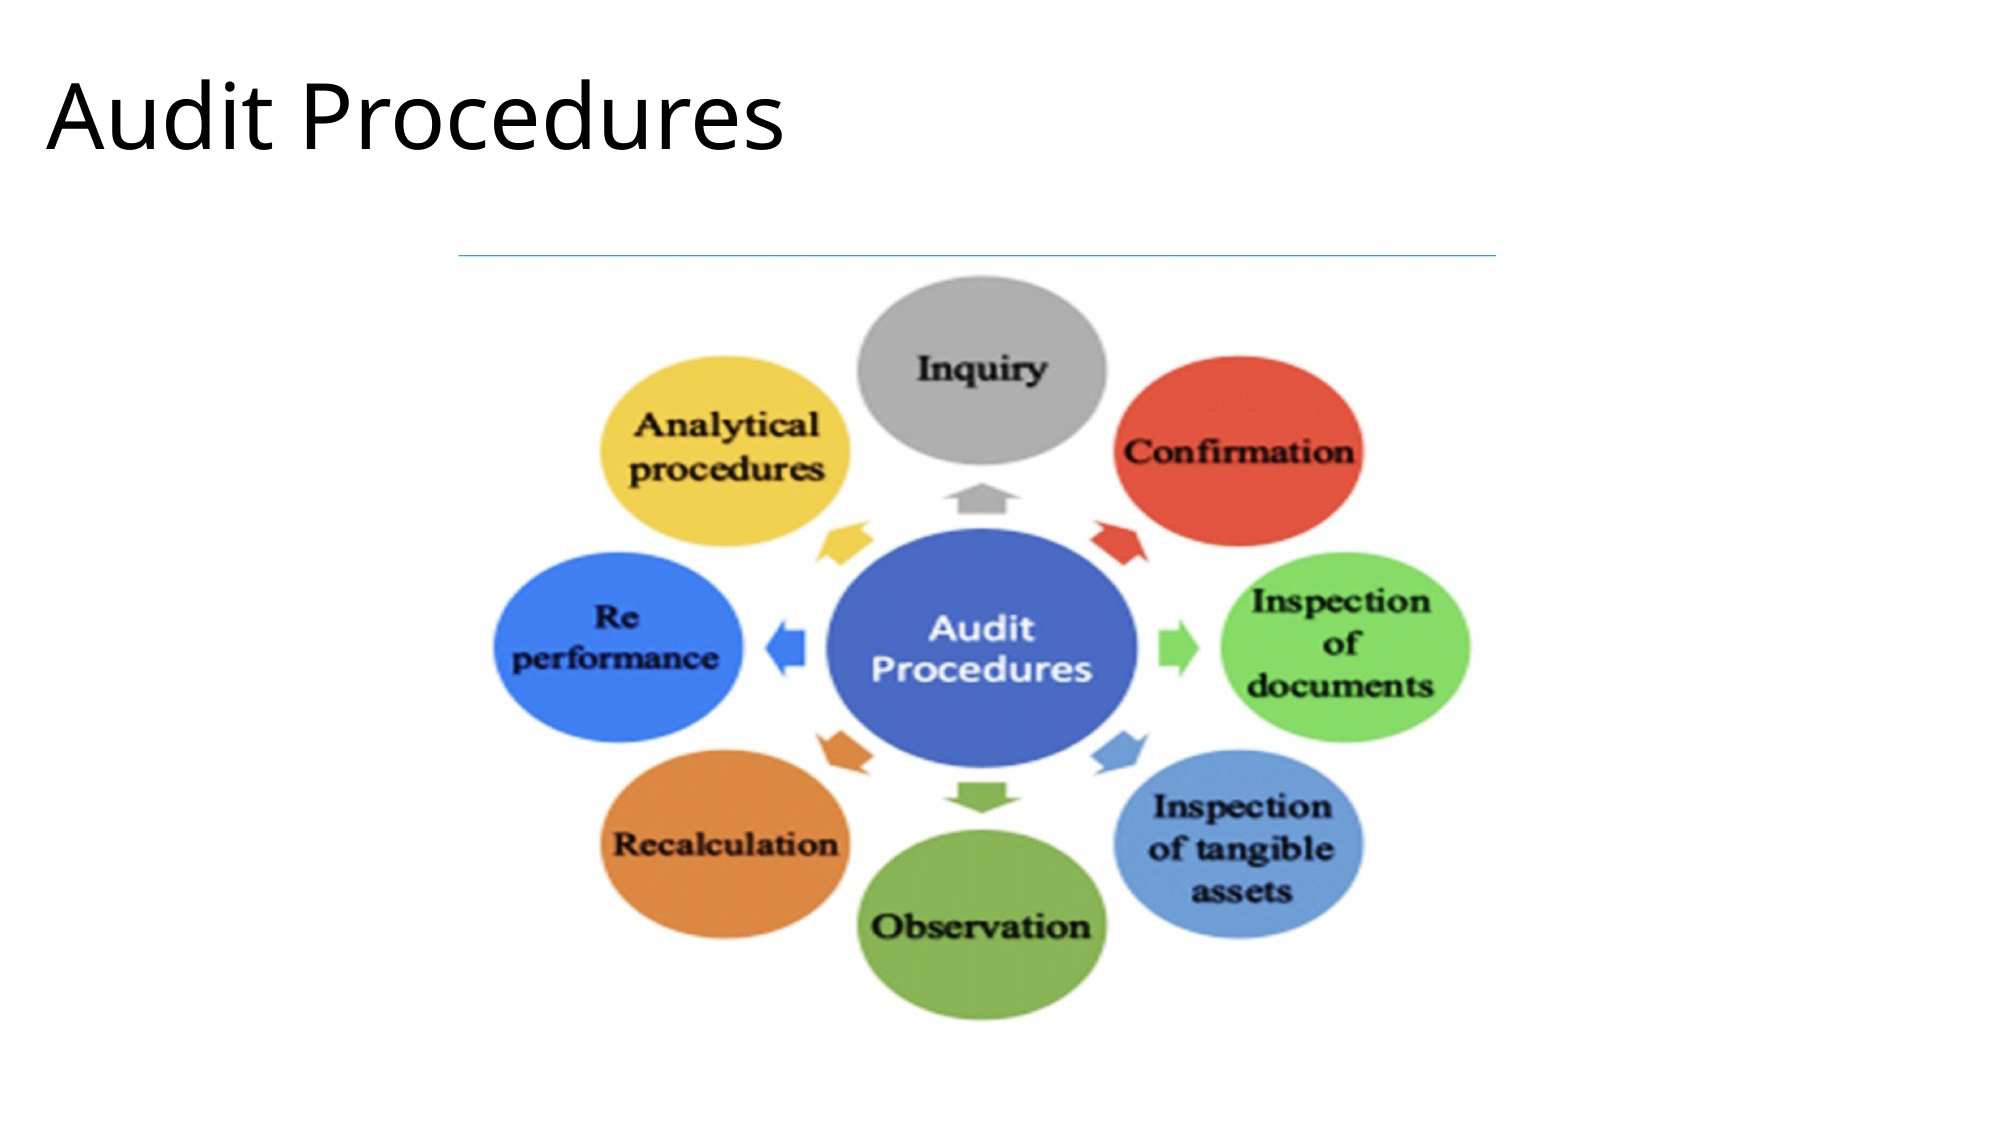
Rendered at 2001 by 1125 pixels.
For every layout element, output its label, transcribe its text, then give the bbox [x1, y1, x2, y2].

picture [457, 255, 1496, 1034]
title Audit Procedures [31, 10, 1757, 229]
